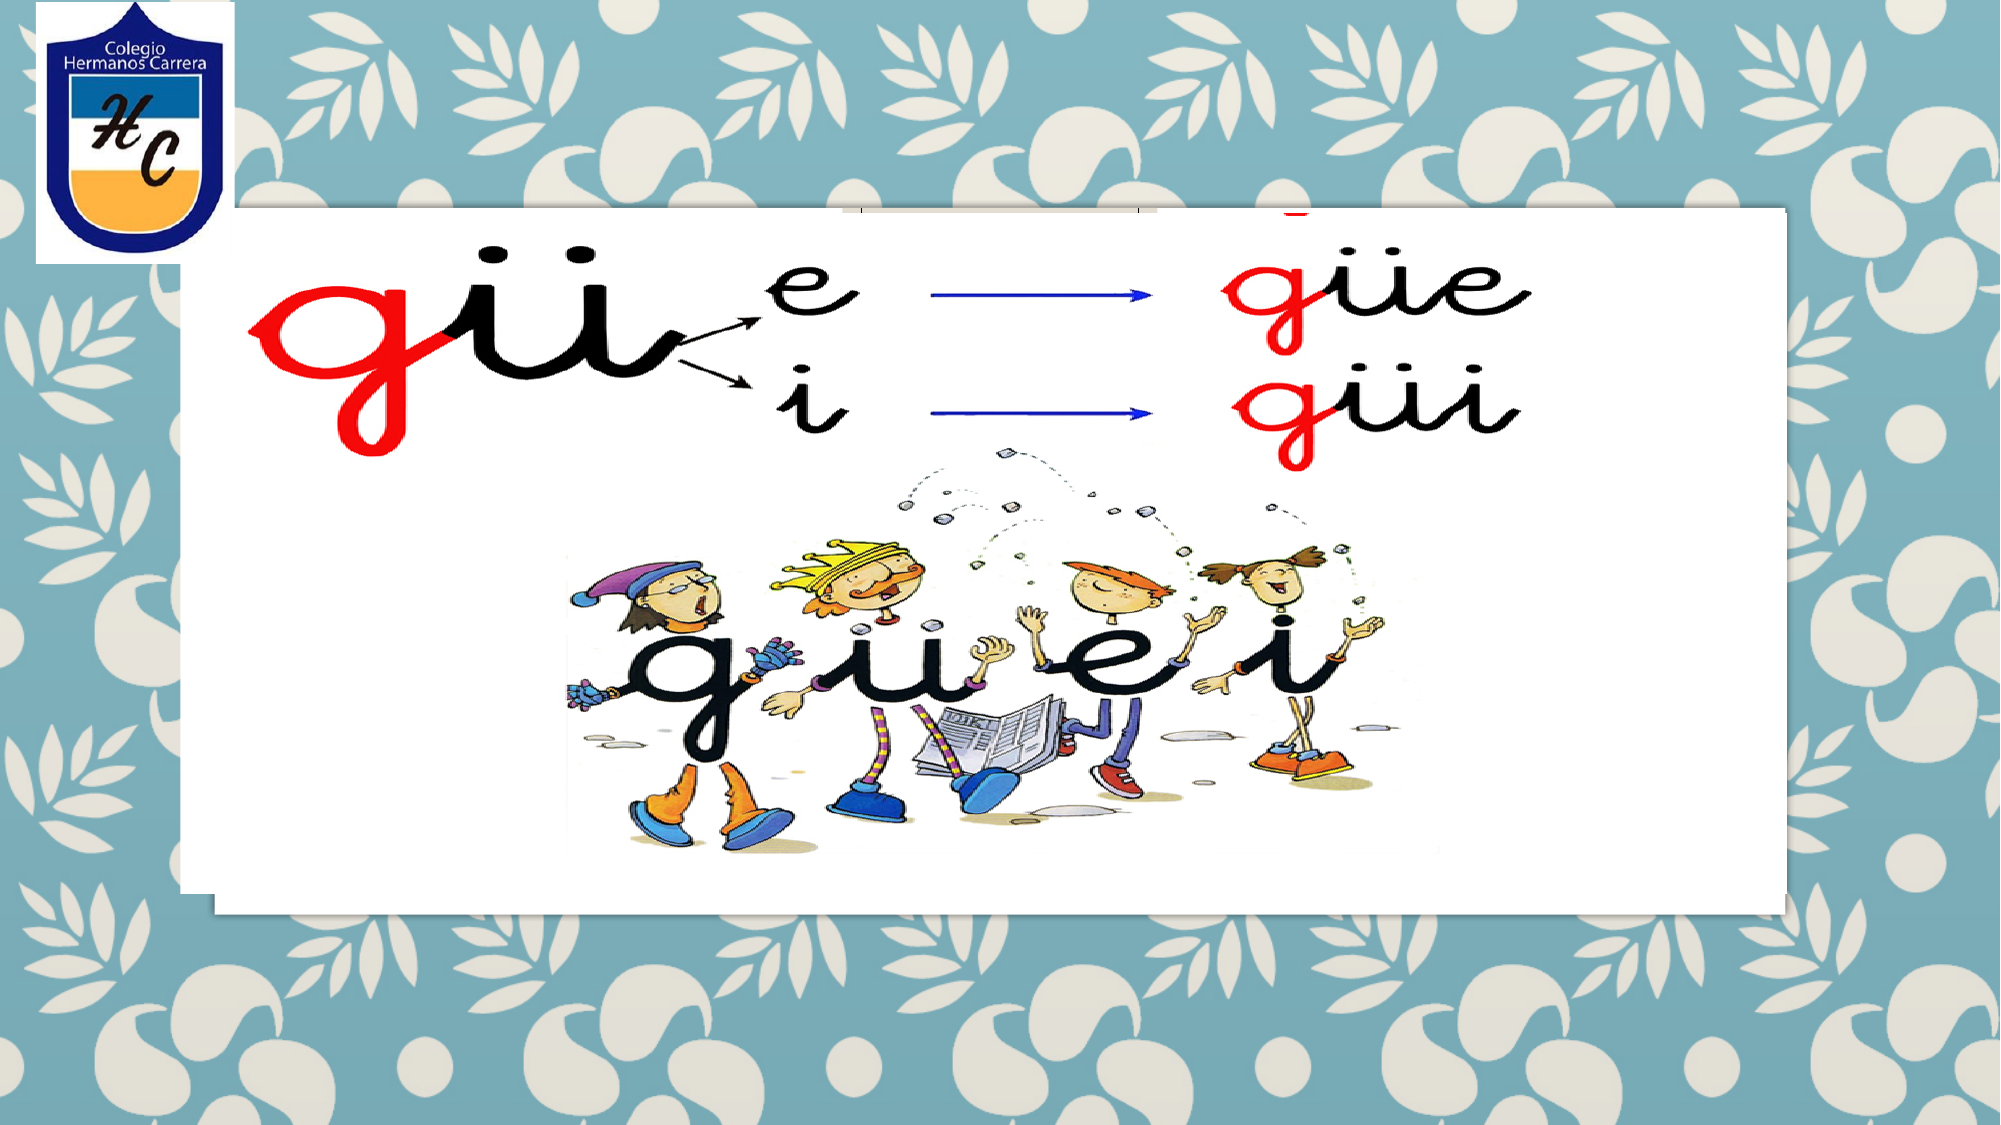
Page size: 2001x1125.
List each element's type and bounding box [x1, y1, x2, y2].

picture [35, 2, 1787, 894]
